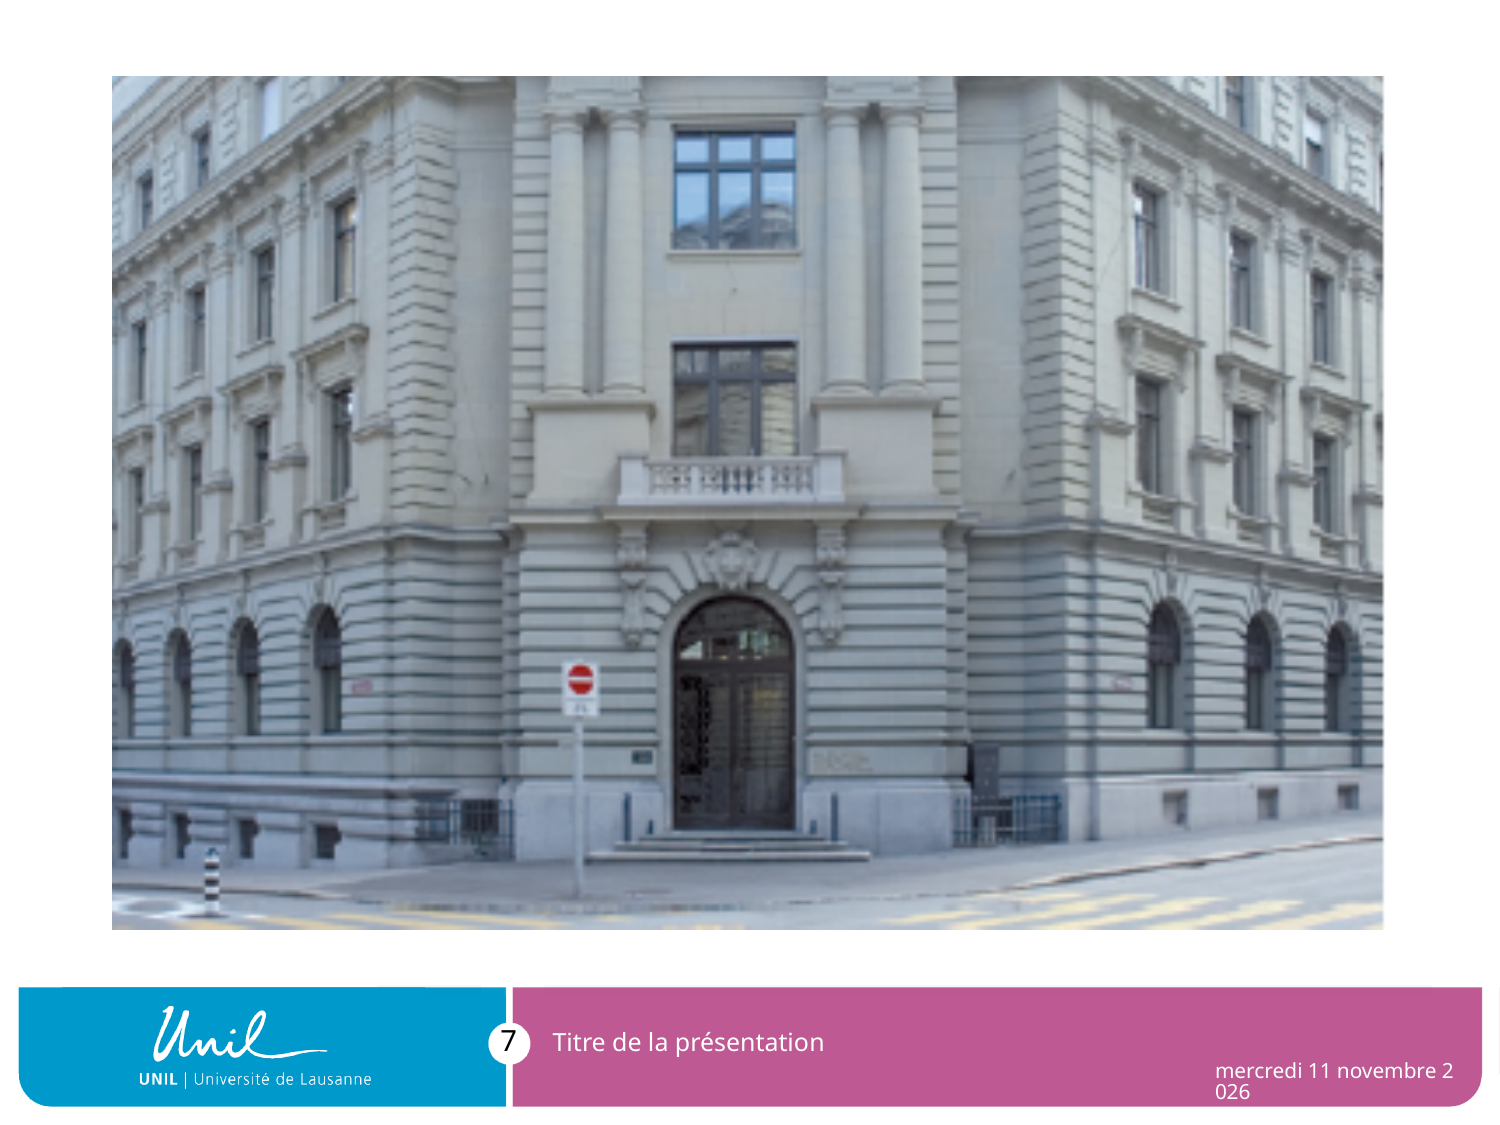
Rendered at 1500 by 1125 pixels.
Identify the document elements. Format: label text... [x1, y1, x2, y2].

footer Titre de la présentation [537, 1018, 1200, 1094]
slide_number 7 [462, 1017, 556, 1068]
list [111, 76, 1389, 930]
picture [0, 985, 1500, 1125]
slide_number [1200, 1018, 1475, 1094]
